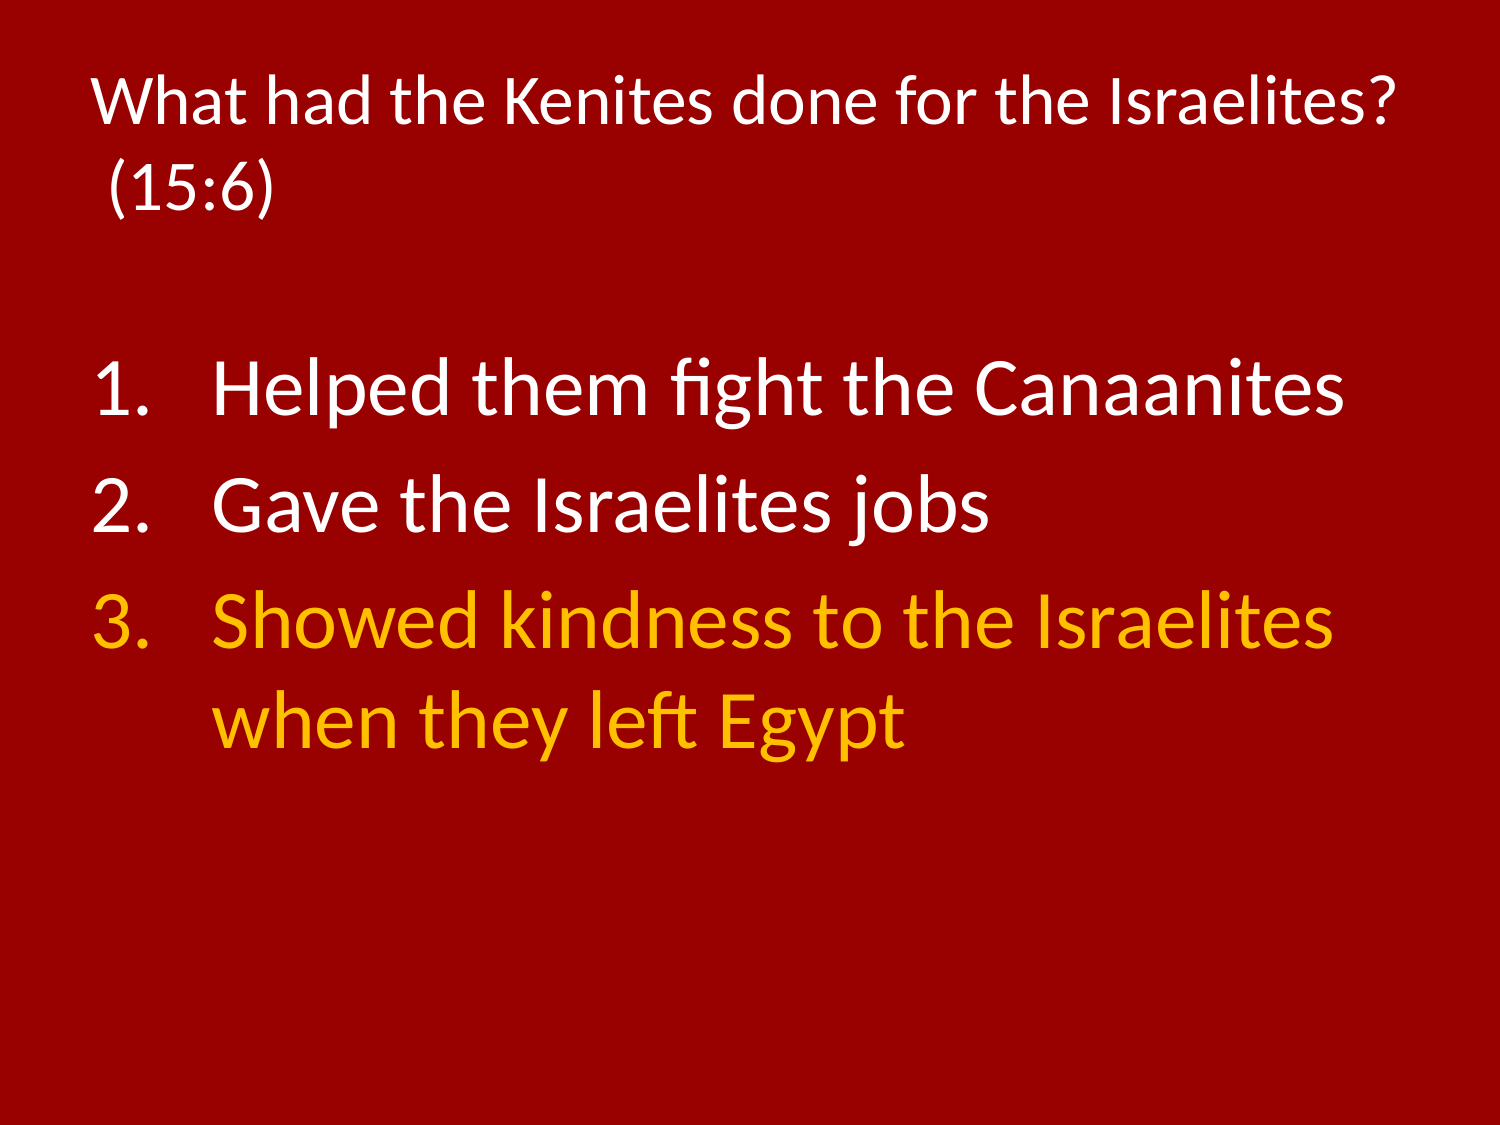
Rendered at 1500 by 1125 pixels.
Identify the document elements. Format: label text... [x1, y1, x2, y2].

list Helped them fight the Canaanites Gave the Israelites jobs Showed kindness to the Israelites when they left Egypt [75, 324, 1425, 1005]
title What had the Kenites done for the Israelites? (15:6) [75, 45, 1425, 233]
